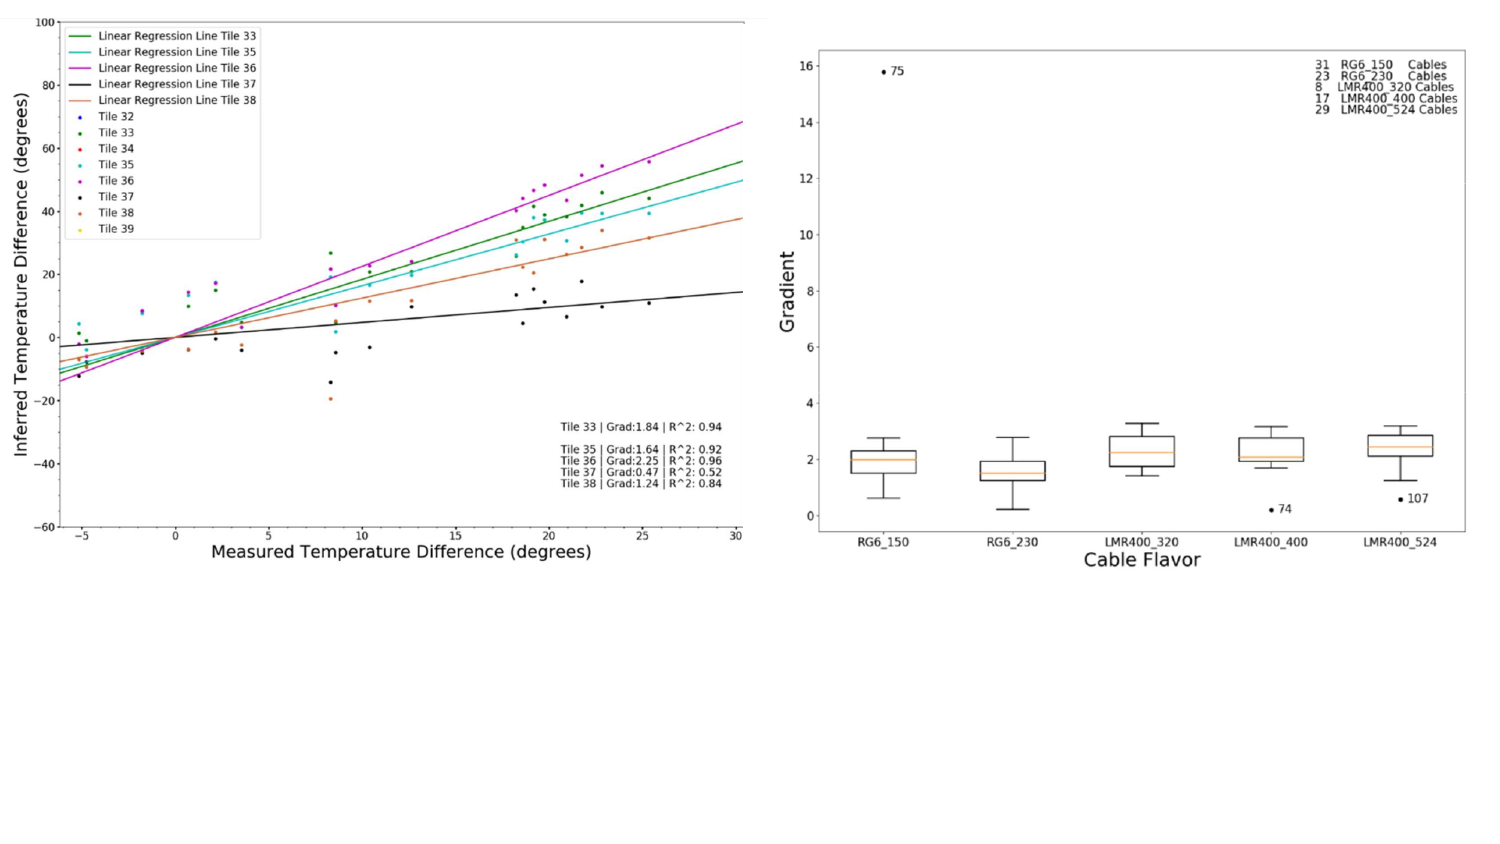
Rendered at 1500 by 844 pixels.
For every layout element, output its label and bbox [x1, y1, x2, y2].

picture [0, 14, 1481, 577]
